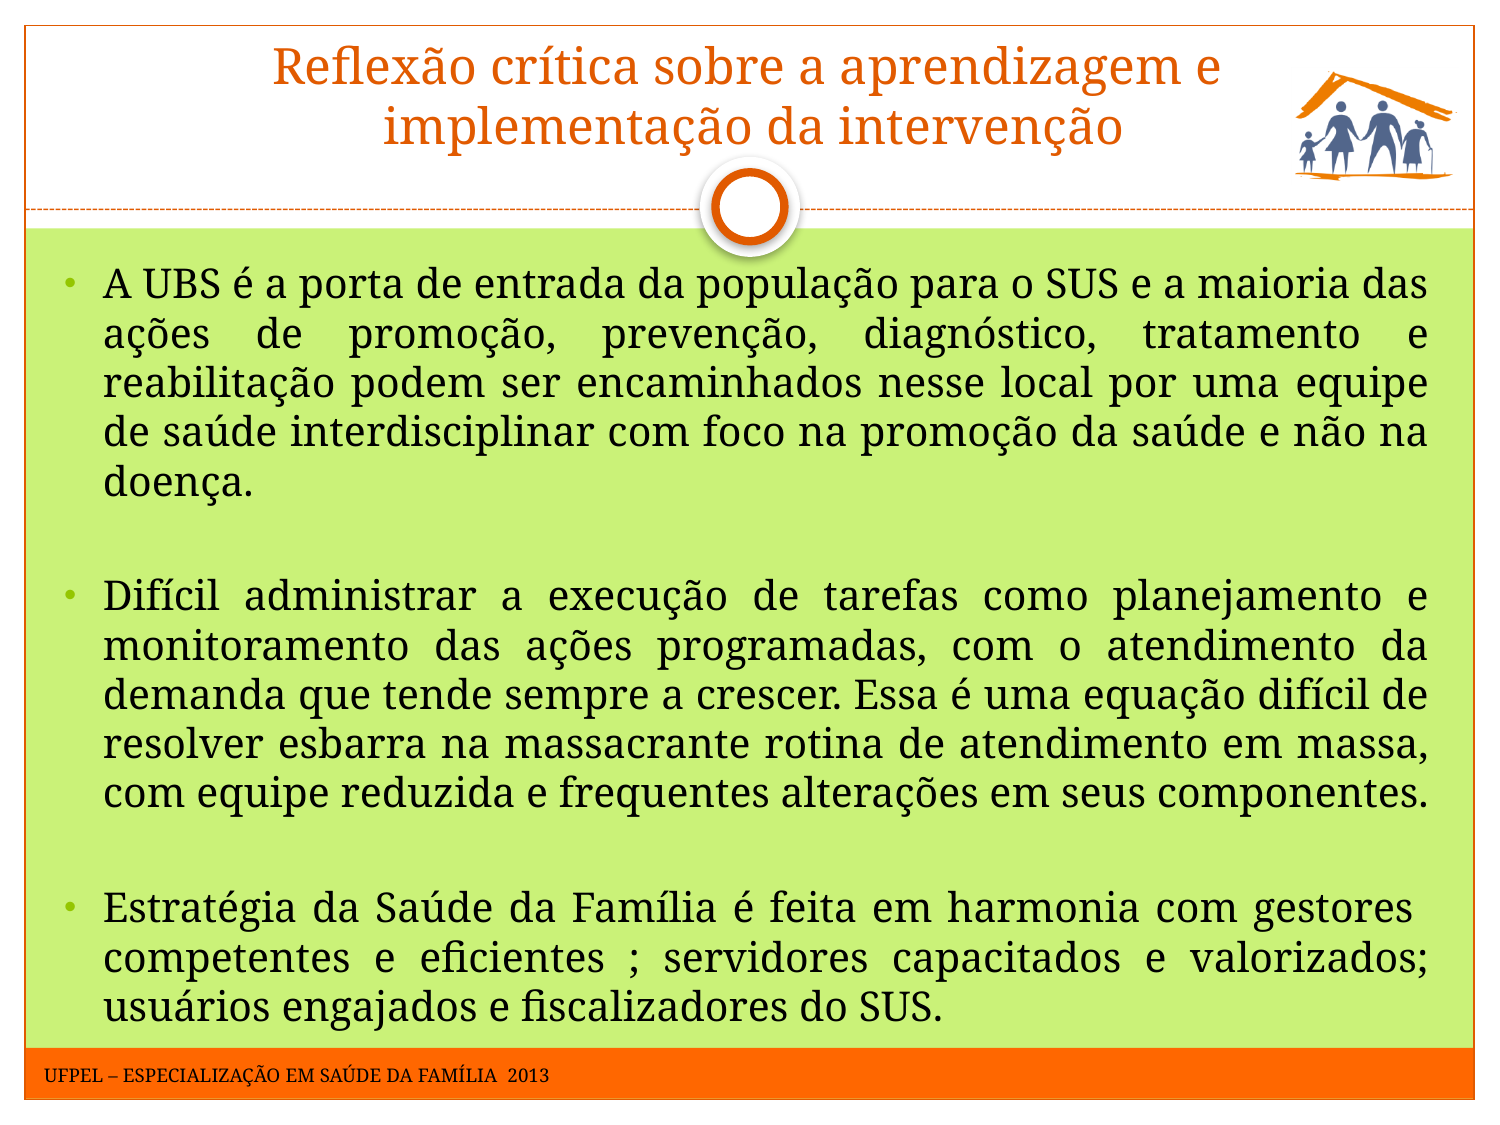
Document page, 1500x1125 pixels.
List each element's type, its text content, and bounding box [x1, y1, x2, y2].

text_box UFPEL – ESPECIALIZAÇÃO EM SAÚDE DA FAMÍLIA 2013 [29, 1056, 1211, 1094]
list A UBS é a porta de entrada da população para o SUS e a maioria das ações de promoção, prevenção, diagnóstico, tratamento e reabilitação podem ser encaminhados nesse local por uma equipe de saúde interdisciplinar com foco na promoção da saúde e não na doença. Difícil administrar a execução de tarefas como planejamento e monitoramento das ações programadas, com o atendimento da demanda que tende sempre a crescer. Essa é uma equação difícil de resolver esbarra na massacrante rotina de atendimento em massa, com equipe reduzida e frequentes alterações em seus componentes. Estratégia da Saúde da Família é feita em harmonia com gestores competentes e eficientes ; servidores capacitados e valorizados; usuários engajados e fiscalizadores do SUS. [49, 250, 1445, 1076]
title Reflexão crítica sobre a aprendizagem e implementação da intervenção [49, 37, 1459, 162]
picture [1291, 66, 1459, 185]
